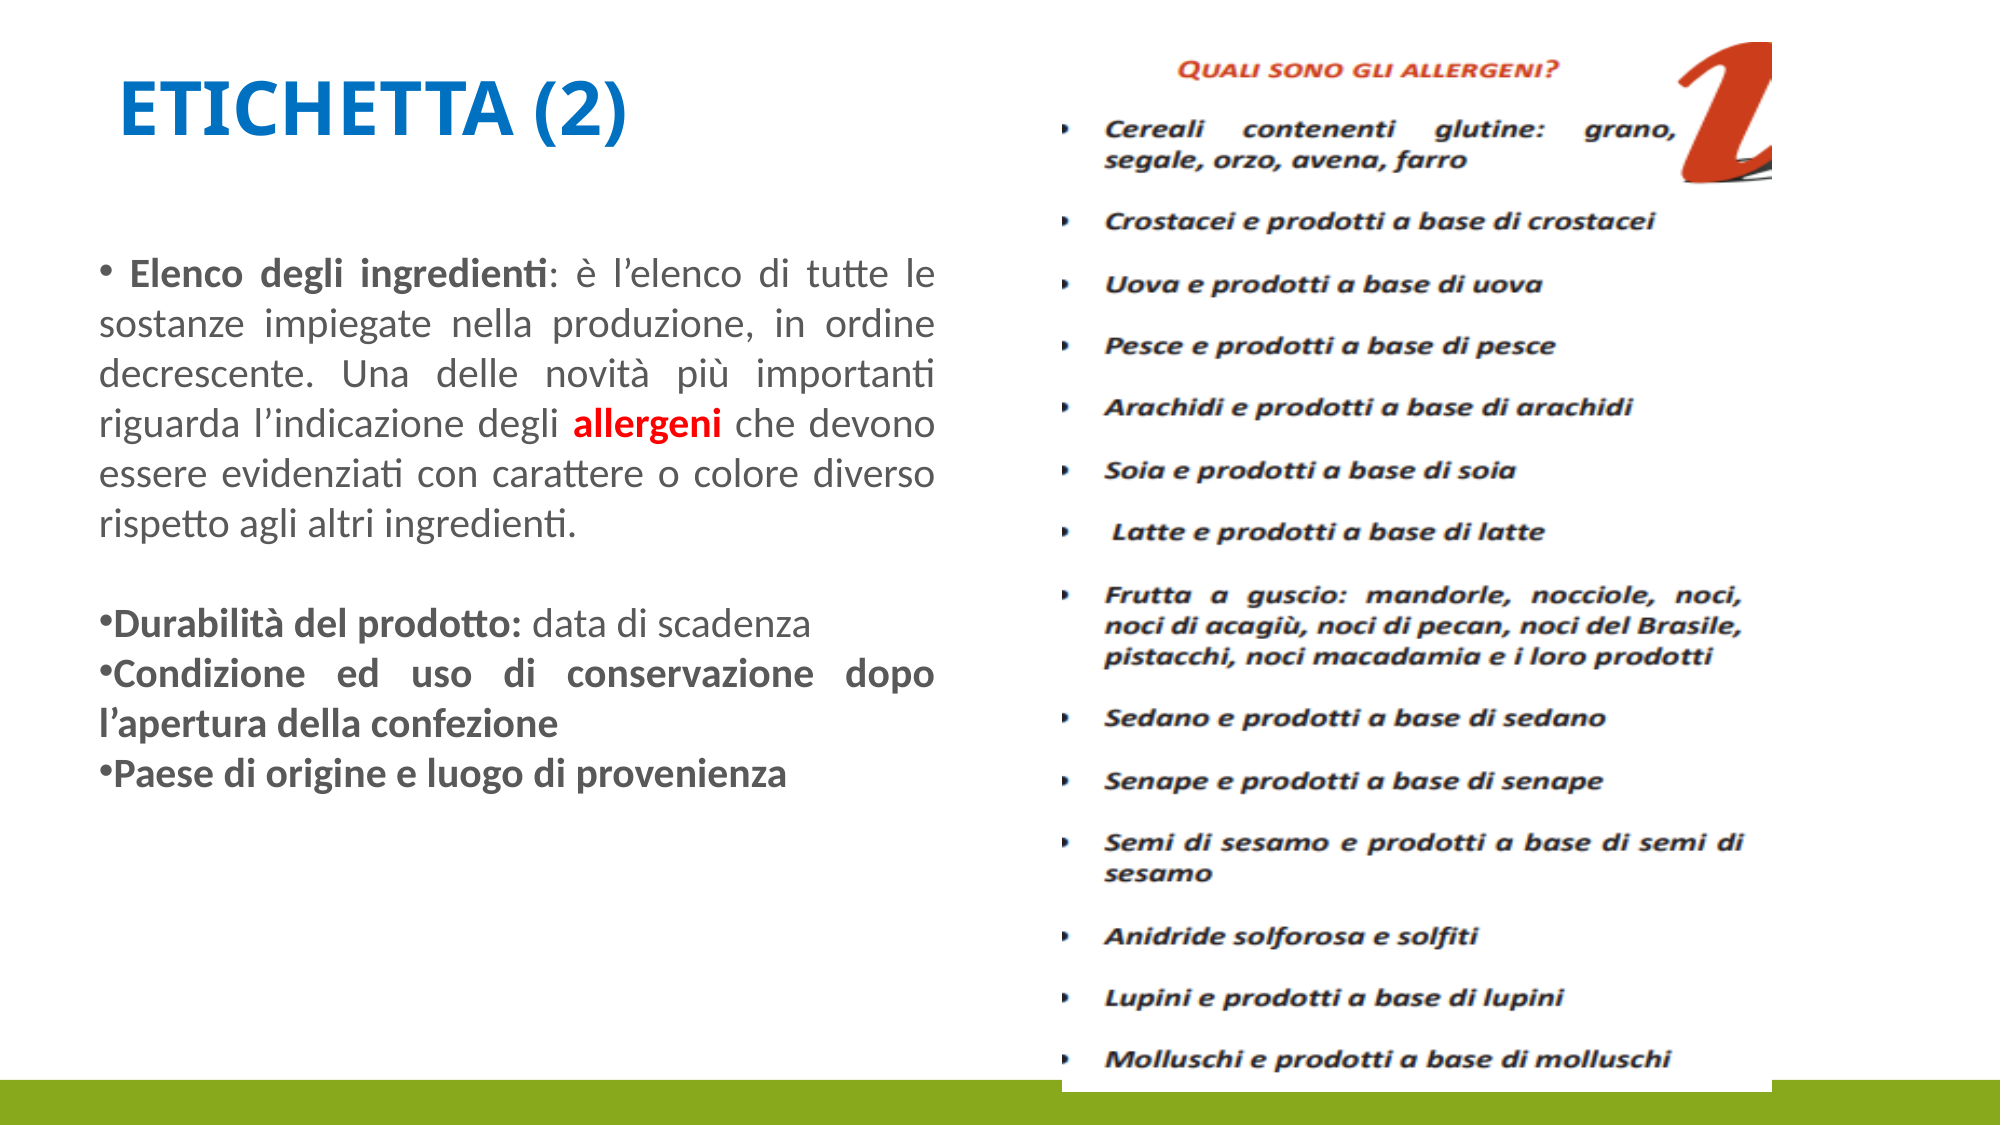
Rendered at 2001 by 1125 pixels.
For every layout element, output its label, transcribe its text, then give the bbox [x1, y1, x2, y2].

title ETICHETTA (2) [102, 0, 1903, 160]
picture [1062, 42, 1772, 1092]
text_box Elenco degli ingredienti: è l’elenco di tutte le sostanze impiegate nella produzione, in ordine decrescente. Una delle novità più importanti riguarda l’indicazione degli allergeni che devono essere evidenziati con carattere o colore diverso rispetto agli altri ingredienti. Durabilità del prodotto: data di scadenza Condizione ed uso di conservazione dopo l’apertura della confezione Paese di origine e luogo di provenienza [84, 237, 951, 803]
